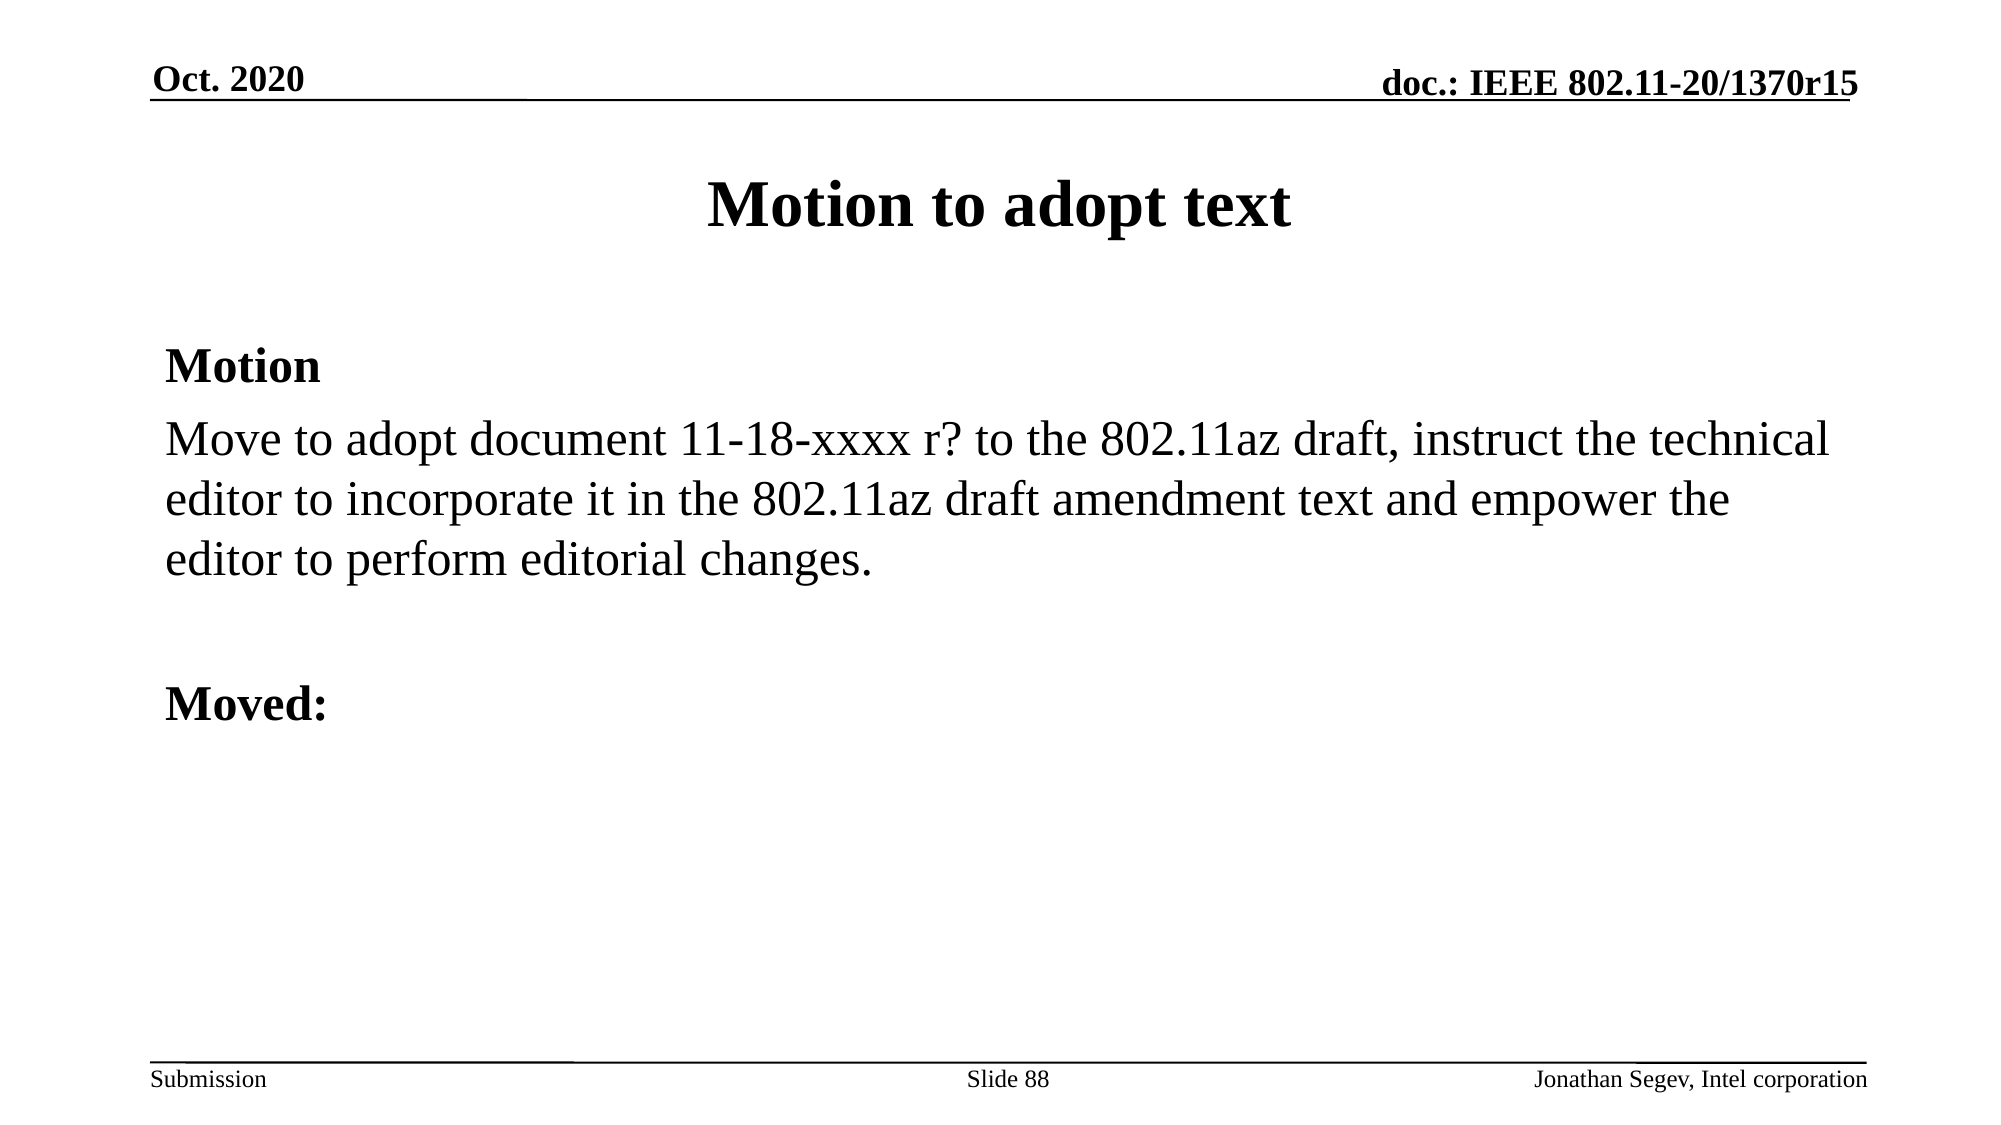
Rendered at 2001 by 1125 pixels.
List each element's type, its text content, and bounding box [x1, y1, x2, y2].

slide_number Slide 88 [950, 1061, 1067, 1123]
footer Jonathan Segev, Intel corporation [1171, 1061, 1869, 1093]
title Motion to adopt text [149, 112, 1850, 288]
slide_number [152, 54, 563, 100]
list Motion Move to adopt document 11-18-xxxx r? to the 802.11az draft, instruct the technical editor to incorporate it in the 802.11az draft amendment text and empower the editor to perform editorial changes. Moved: [149, 324, 1850, 1000]
